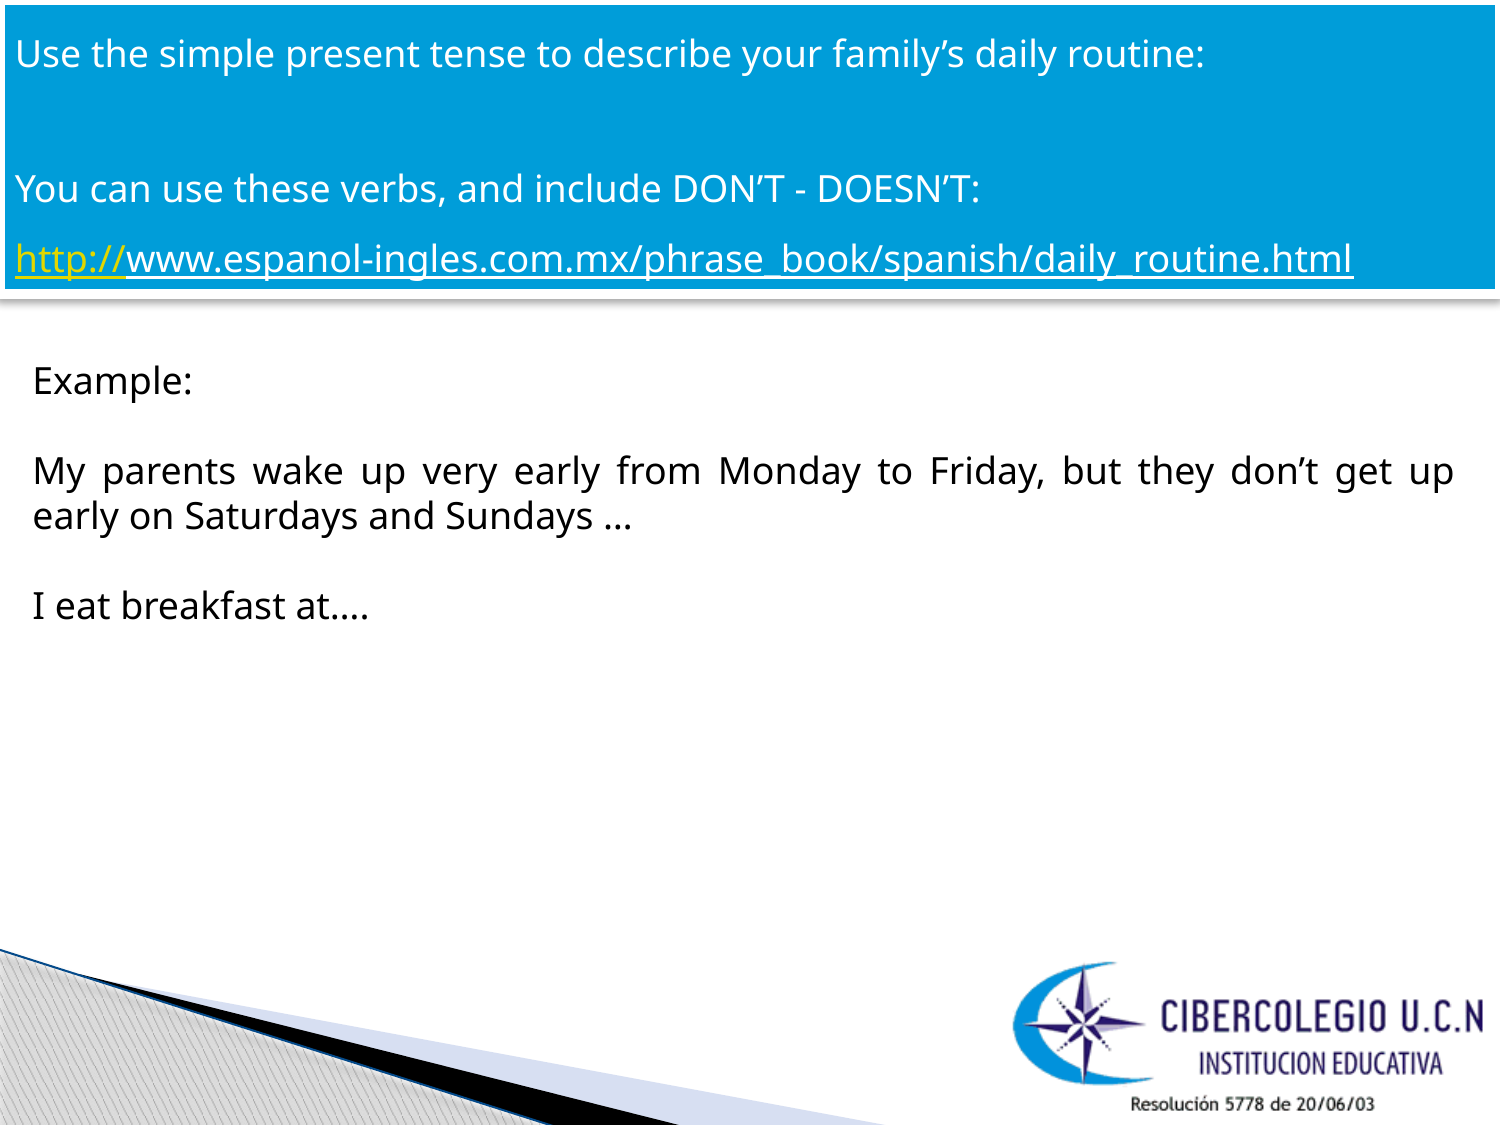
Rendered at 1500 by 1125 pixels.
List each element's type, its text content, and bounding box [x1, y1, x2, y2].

text_box Use the simple present tense to describe your family’s daily routine: You can use these verbs, and include DON’T - DOESN’T: http://www.espanol-ingles.com.mx/phrase_book/spanish/daily_routine.html [0, 0, 1500, 299]
picture [996, 956, 1500, 1125]
text_box Example: My parents wake up very early from Monday to Friday, but they don’t get up early on Saturdays and Sundays … I eat breakfast at…. [17, 349, 1471, 725]
